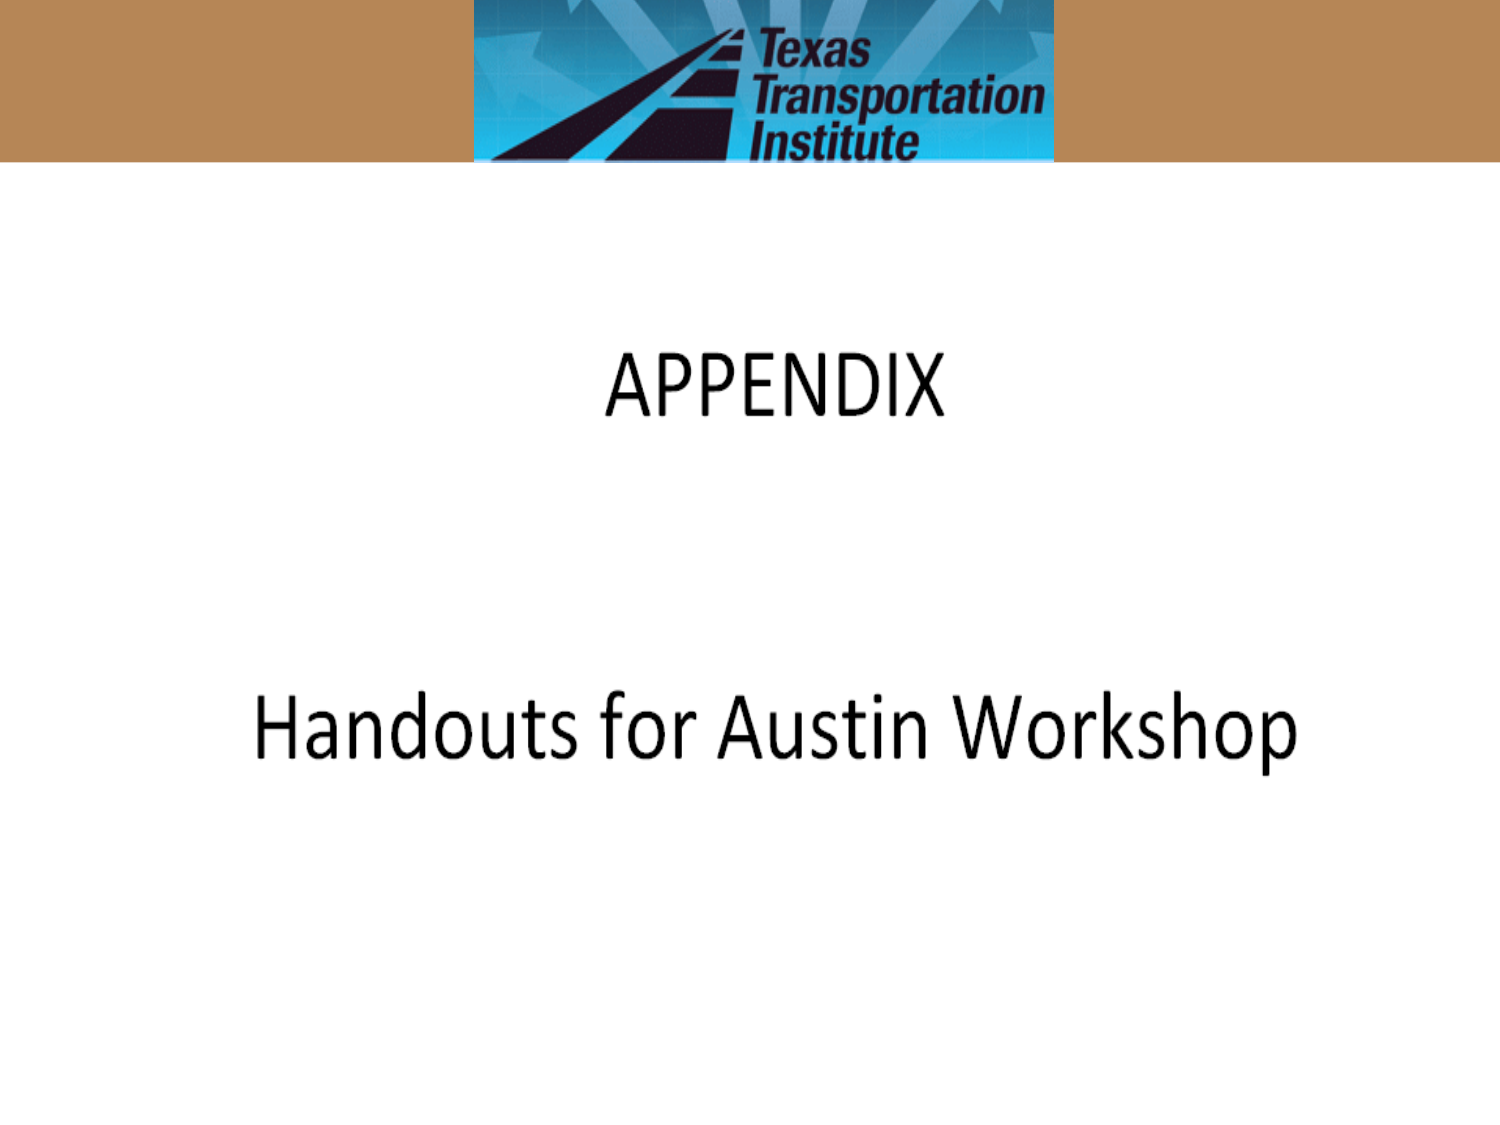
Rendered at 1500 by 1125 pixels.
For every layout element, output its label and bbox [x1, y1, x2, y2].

picture [199, 266, 1376, 859]
picture [474, 0, 1054, 163]
